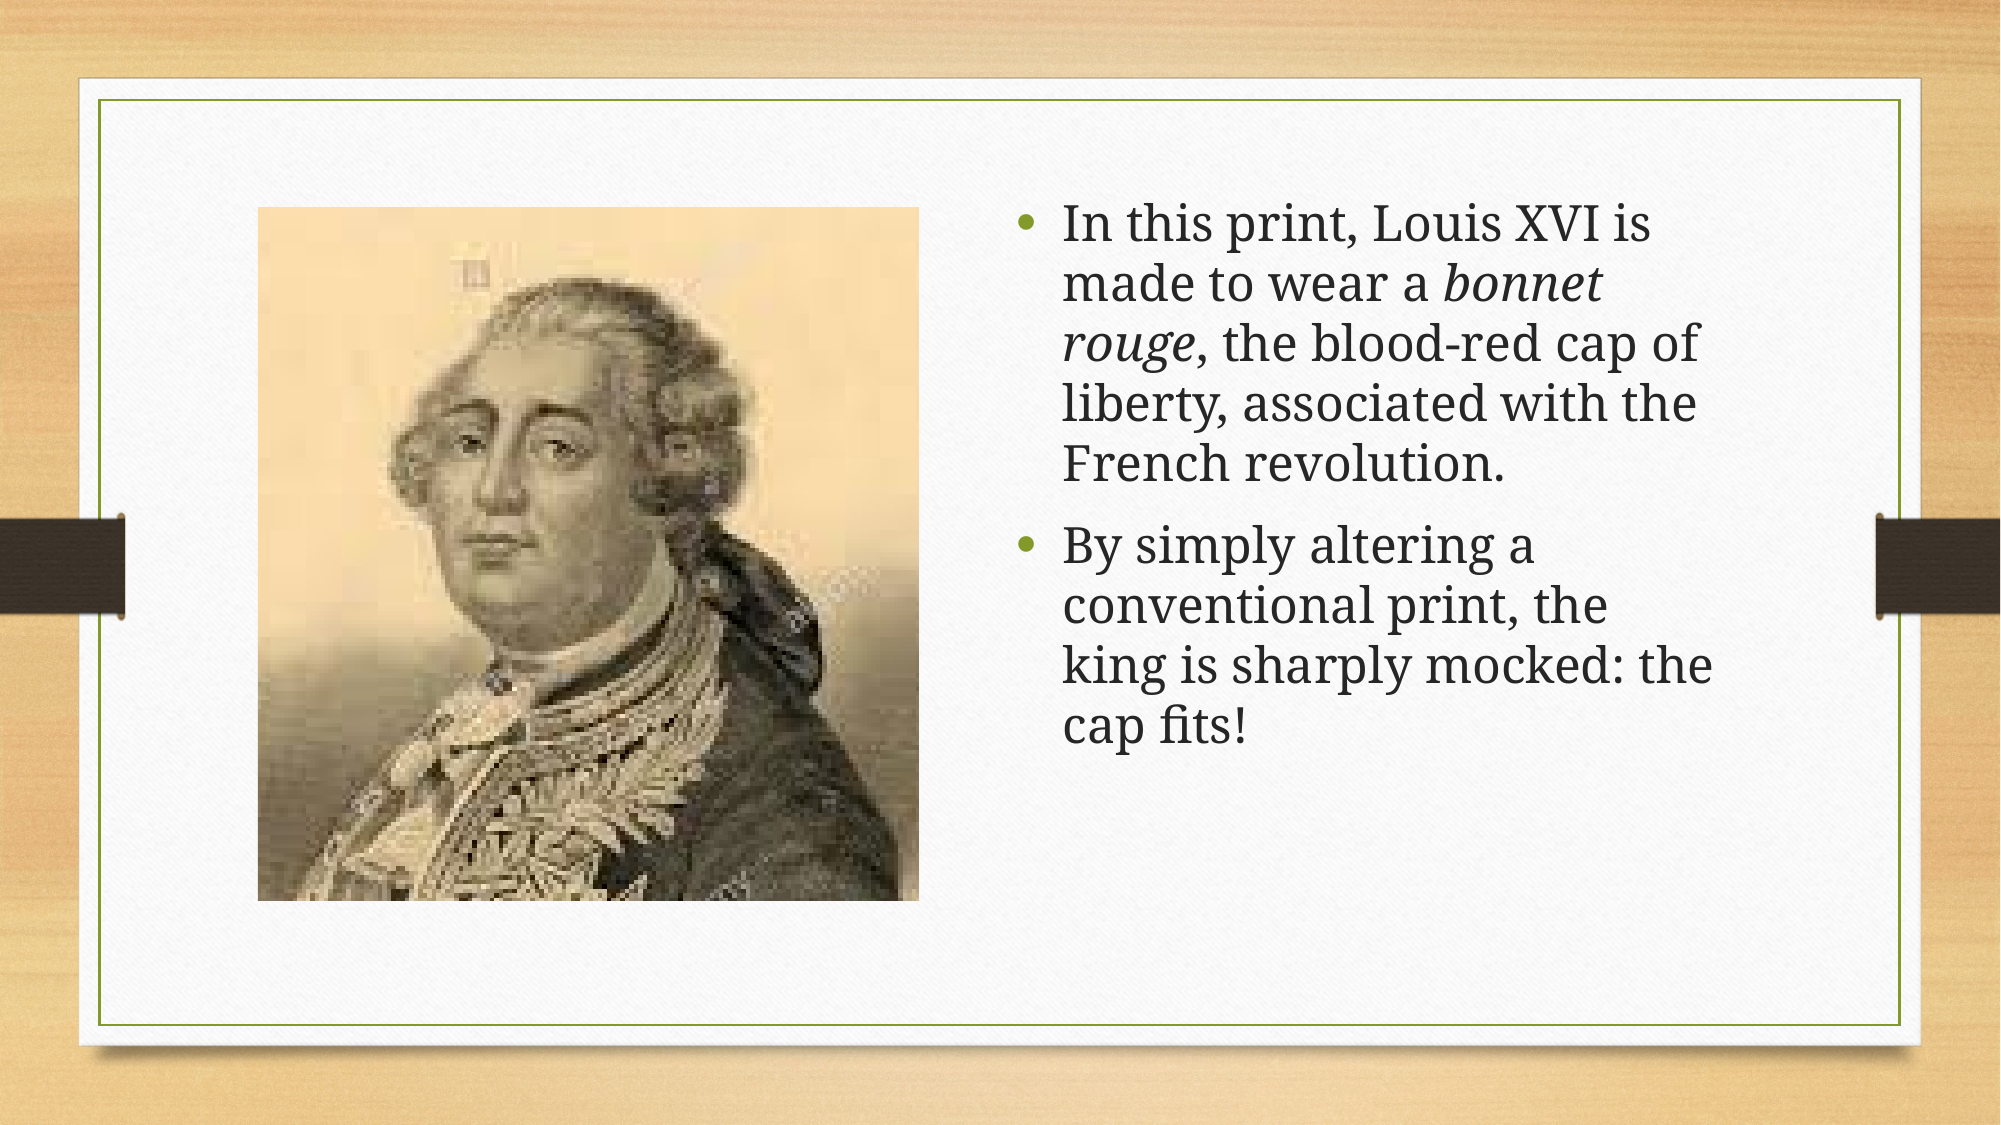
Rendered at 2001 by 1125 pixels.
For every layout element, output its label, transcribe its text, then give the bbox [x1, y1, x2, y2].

picture [0, 0, 2001, 1125]
text_box In this print, Louis XVI is made to wear a bonnet rouge, the blood-red cap of liberty, associated with the French revolution. By simply altering a conventional print, the king is sharply mocked: the cap fits! [1001, 183, 1735, 867]
